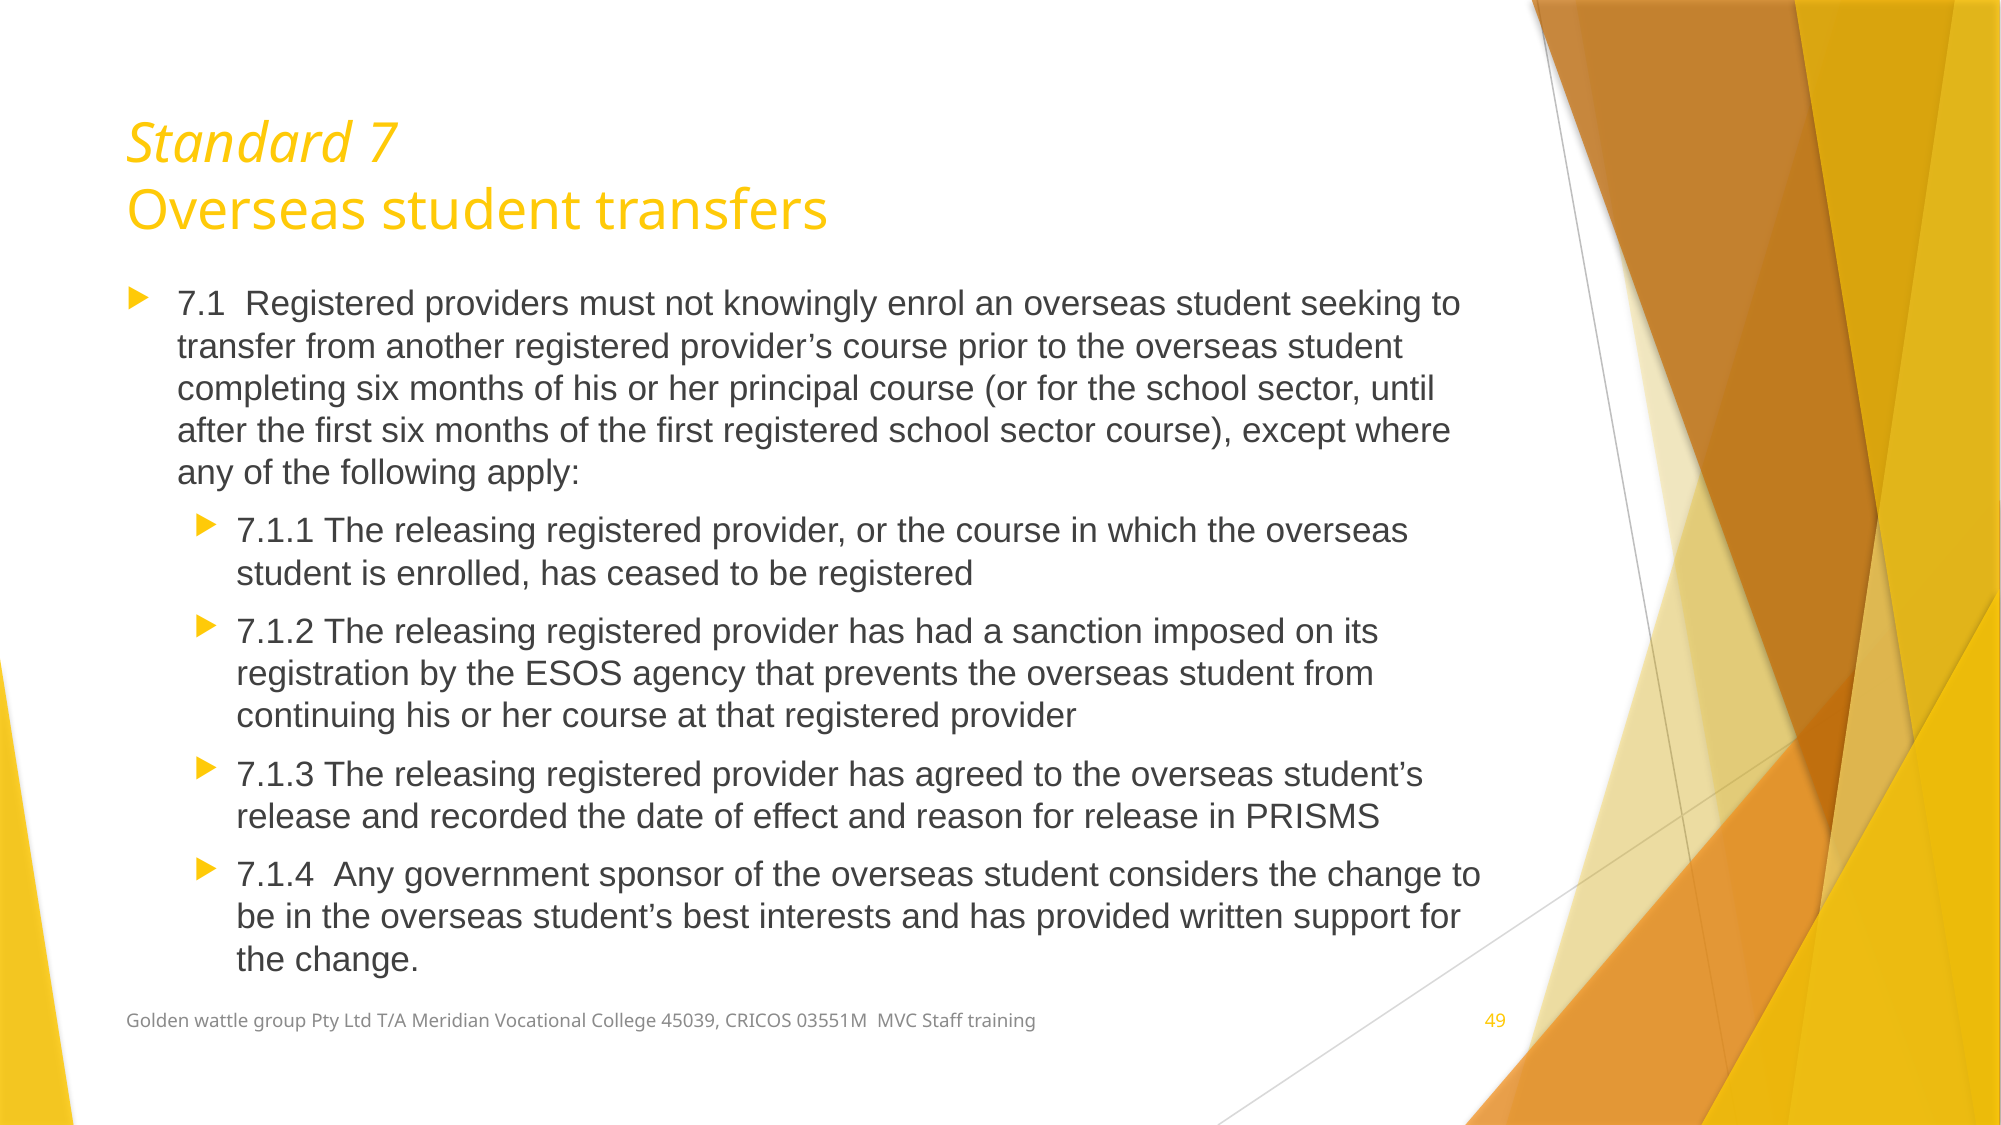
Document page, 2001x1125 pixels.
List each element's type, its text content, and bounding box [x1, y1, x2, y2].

footer Golden wattle group Pty Ltd T/A Meridian Vocational College 45039, CRICOS 03551M MVC Staff training [111, 991, 1145, 1051]
title Standard 7 Overseas student transfers [111, 99, 1522, 273]
slide_number 49 [1409, 991, 1522, 1051]
list 7.1 Registered providers must not knowingly enrol an overseas student seeking to transfer from another registered provider’s course prior to the overseas student completing six months of his or her principal course (or for the school sector, until after the first six months of the first registered school sector course), except where any of the following apply: 7.1.1 The releasing registered provider, or the course in which the overseas student is enrolled, has ceased to be registered 7.1.2 The releasing registered provider has had a sanction imposed on its registration by the ESOS agency that prevents the overseas student from continuing his or her course at that registered provider 7.1.3 The releasing registered provider has agreed to the overseas student’s release and recorded the date of effect and reason for release in PRISMS 7.1.4 Any government sponsor of the overseas student considers the change to be in the overseas student’s best interests and has provided written support for the change. [111, 273, 1522, 991]
